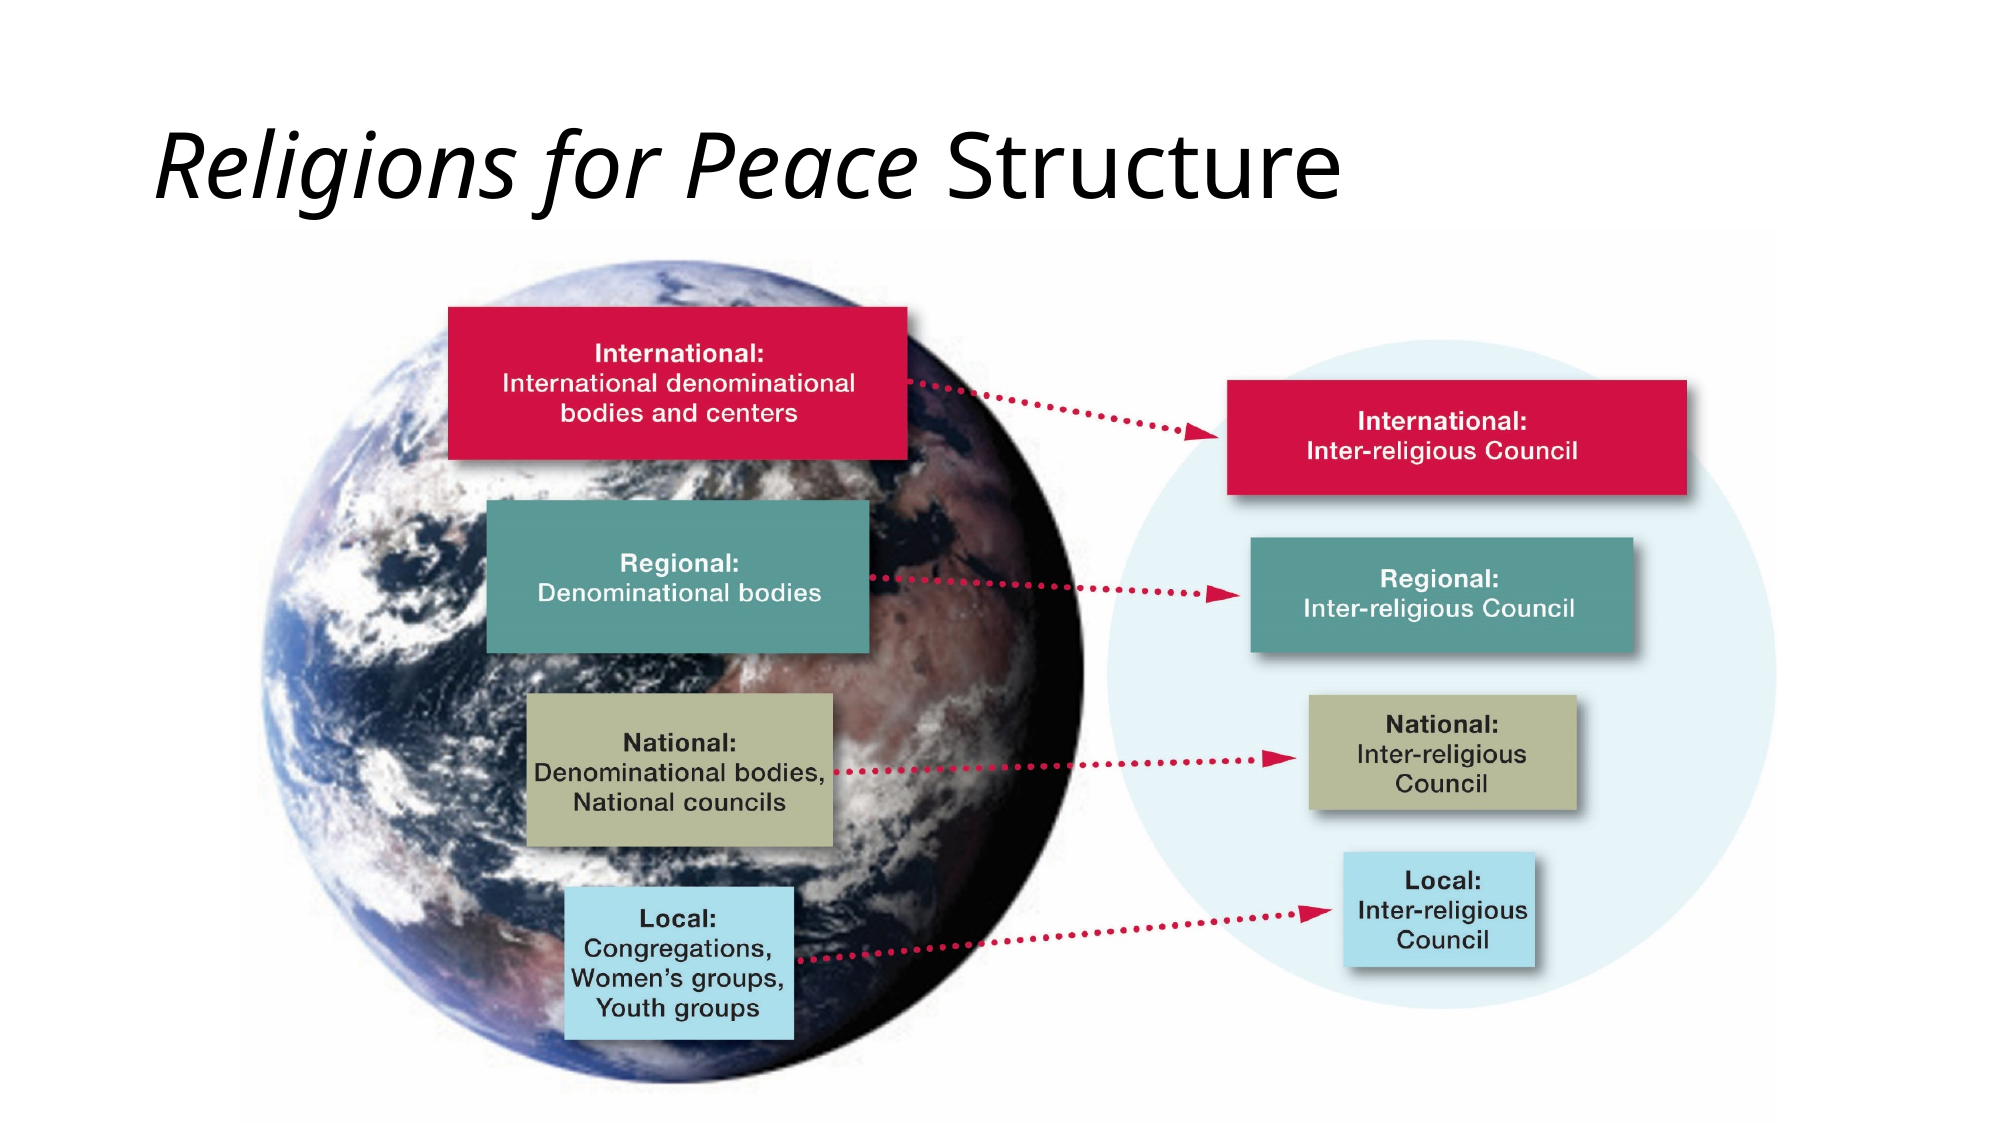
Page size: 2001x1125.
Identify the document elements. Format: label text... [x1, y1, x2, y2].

title Religions for Peace Structure [137, 59, 1863, 278]
picture [238, 229, 1778, 1123]
